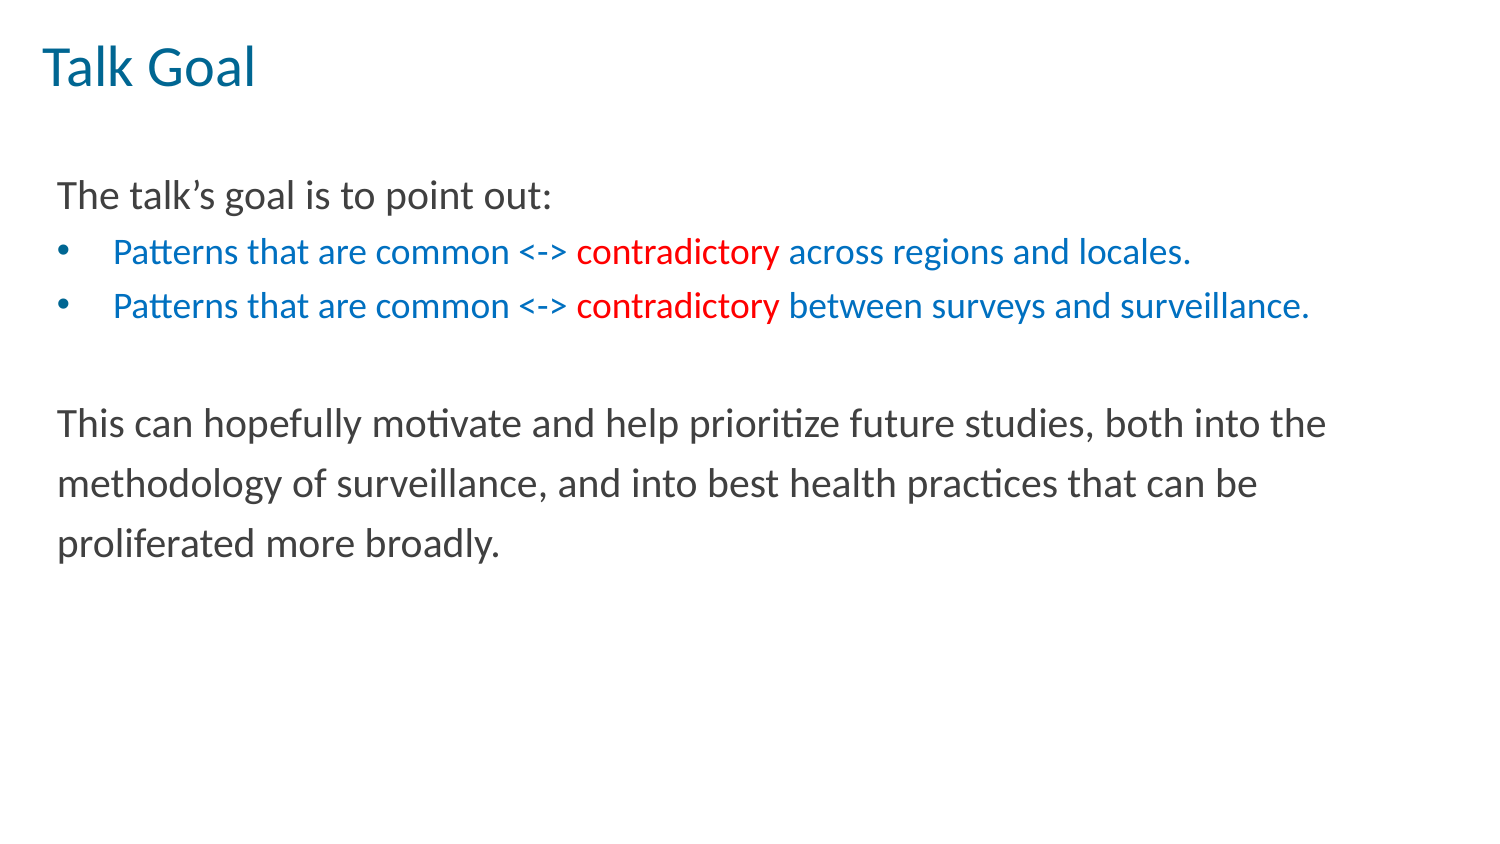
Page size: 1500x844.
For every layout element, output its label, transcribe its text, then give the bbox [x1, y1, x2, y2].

title Talk Goal [29, 21, 1463, 122]
text_box The talk’s goal is to point out: Patterns that are common <-> contradictory across regions and locales. Patterns that are common <-> contradictory between surveys and surveillance. This can hopefully motivate and help prioritize future studies, both into the methodology of surveillance, and into best health practices that can be proliferated more broadly. [42, 150, 1475, 681]
